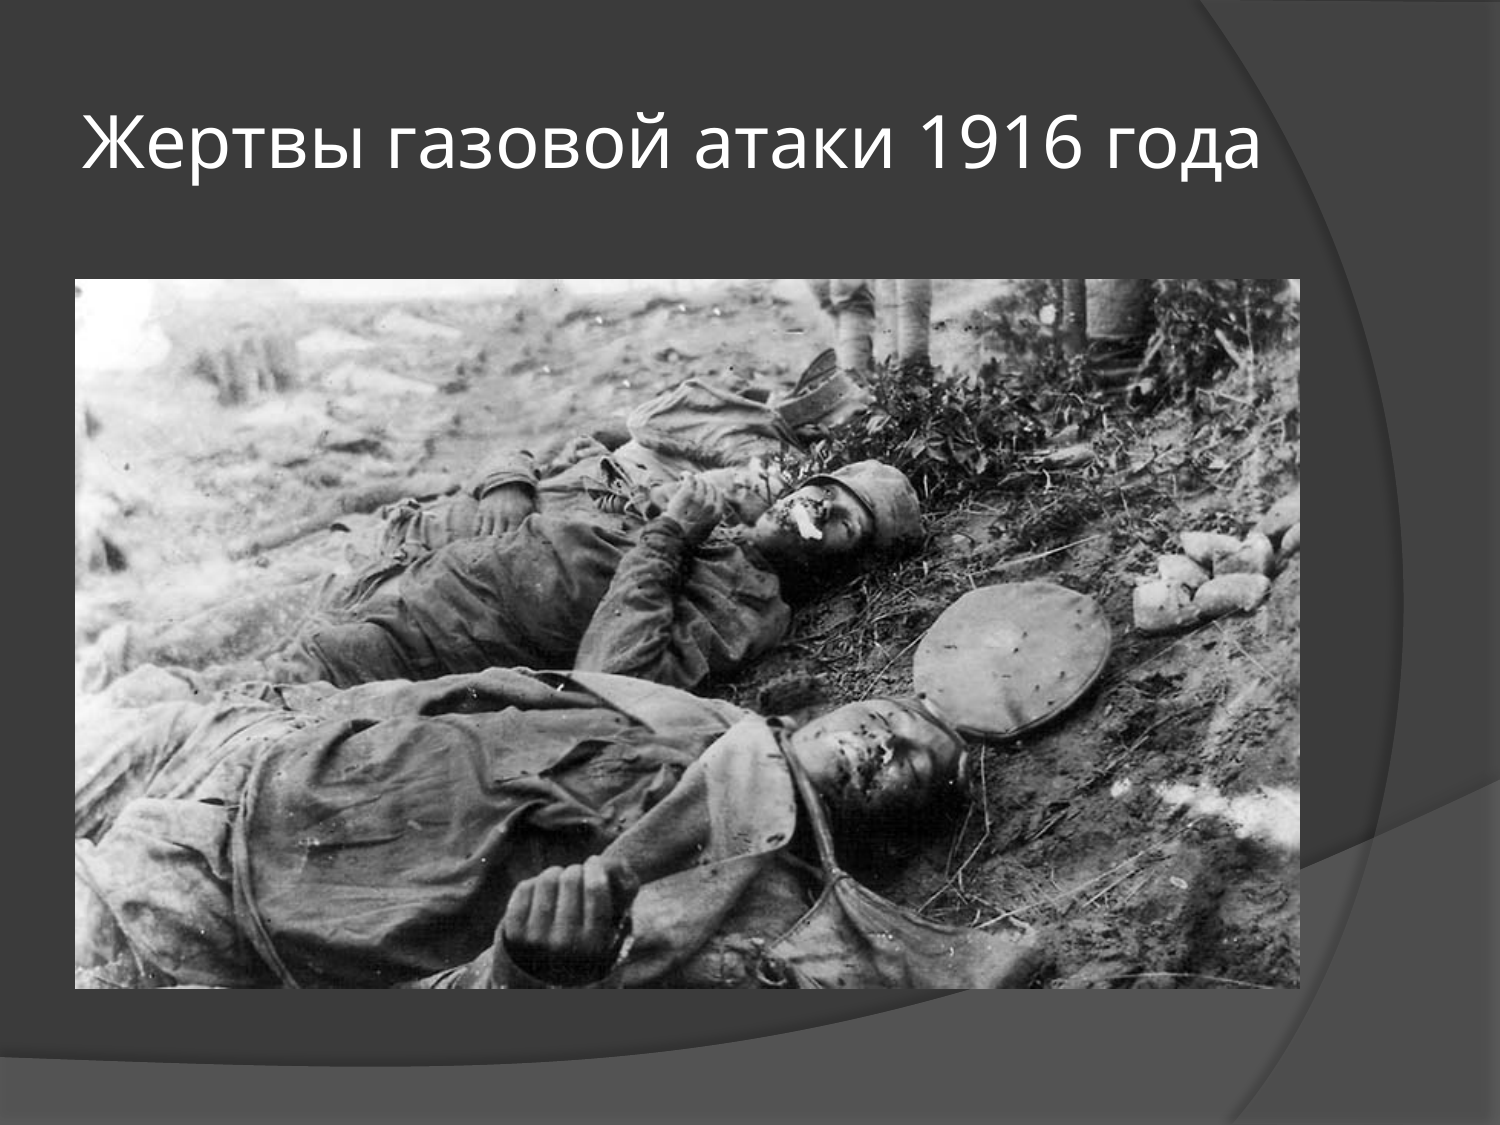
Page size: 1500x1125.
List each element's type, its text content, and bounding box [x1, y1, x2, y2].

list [74, 278, 1301, 989]
title Жертвы газовой атаки 1916 года [75, 45, 1300, 233]
